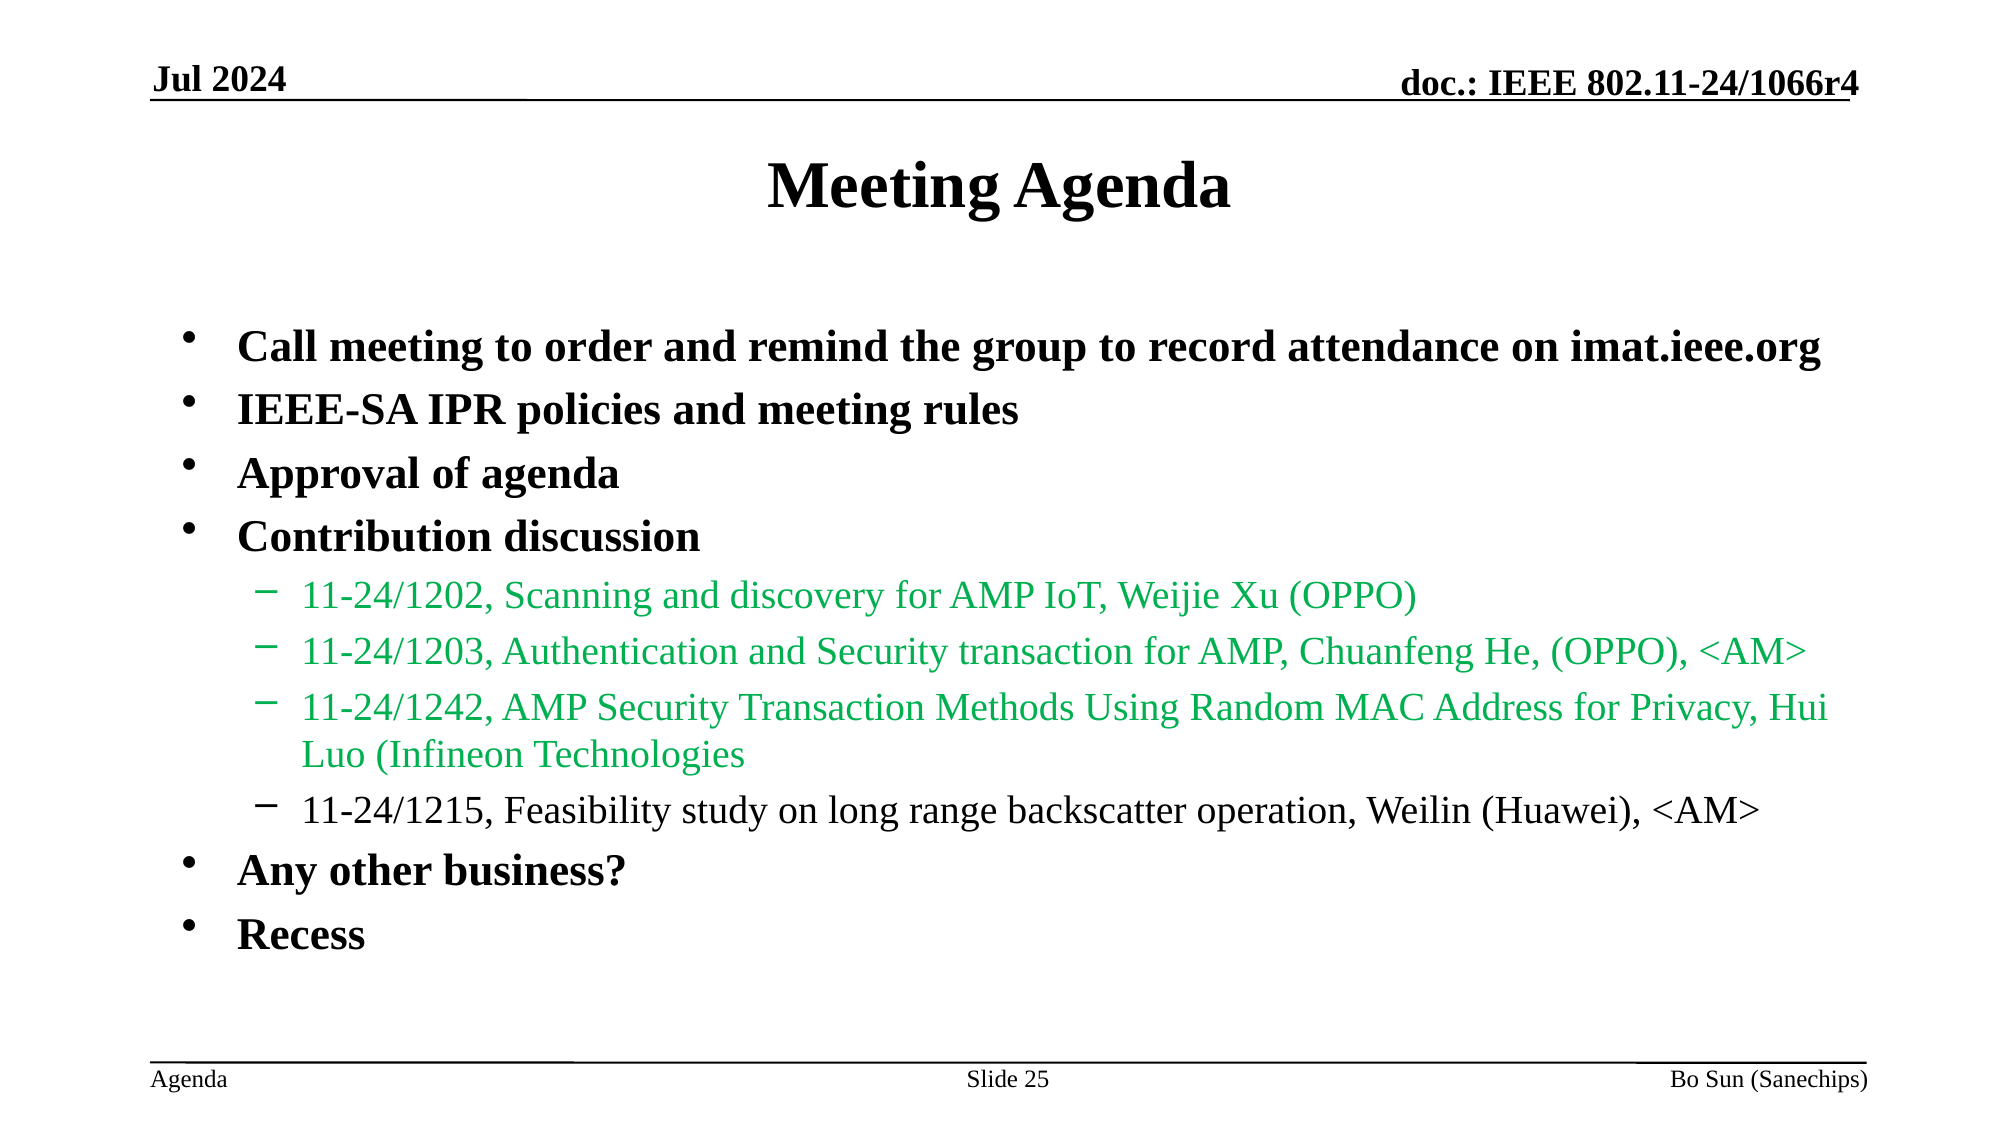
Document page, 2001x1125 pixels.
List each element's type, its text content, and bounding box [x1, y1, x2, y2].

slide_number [152, 54, 563, 100]
text_box Meeting Agenda [362, 99, 1638, 262]
text_box Call meeting to order and remind the group to record attendance on imat.ieee.org IEEE-SA IPR policies and meeting rules Approval of agenda Contribution discussion 11-24/1202, Scanning and discovery for AMP IoT, Weijie Xu (OPPO) 11-24/1203, Authentication and Security transaction for AMP, Chuanfeng He, (OPPO), <AM> 11-24/1242, AMP Security Transaction Methods Using Random MAC Address for Privacy, Hui Luo (Infineon Technologies 11-24/1215, Feasibility study on long range backscatter operation, Weilin (Huawei), <AM> Any other business? Recess [166, 308, 1869, 1019]
footer Bo Sun (Sanechips) [1171, 1061, 1869, 1093]
slide_number Slide 25 [949, 1061, 1067, 1123]
